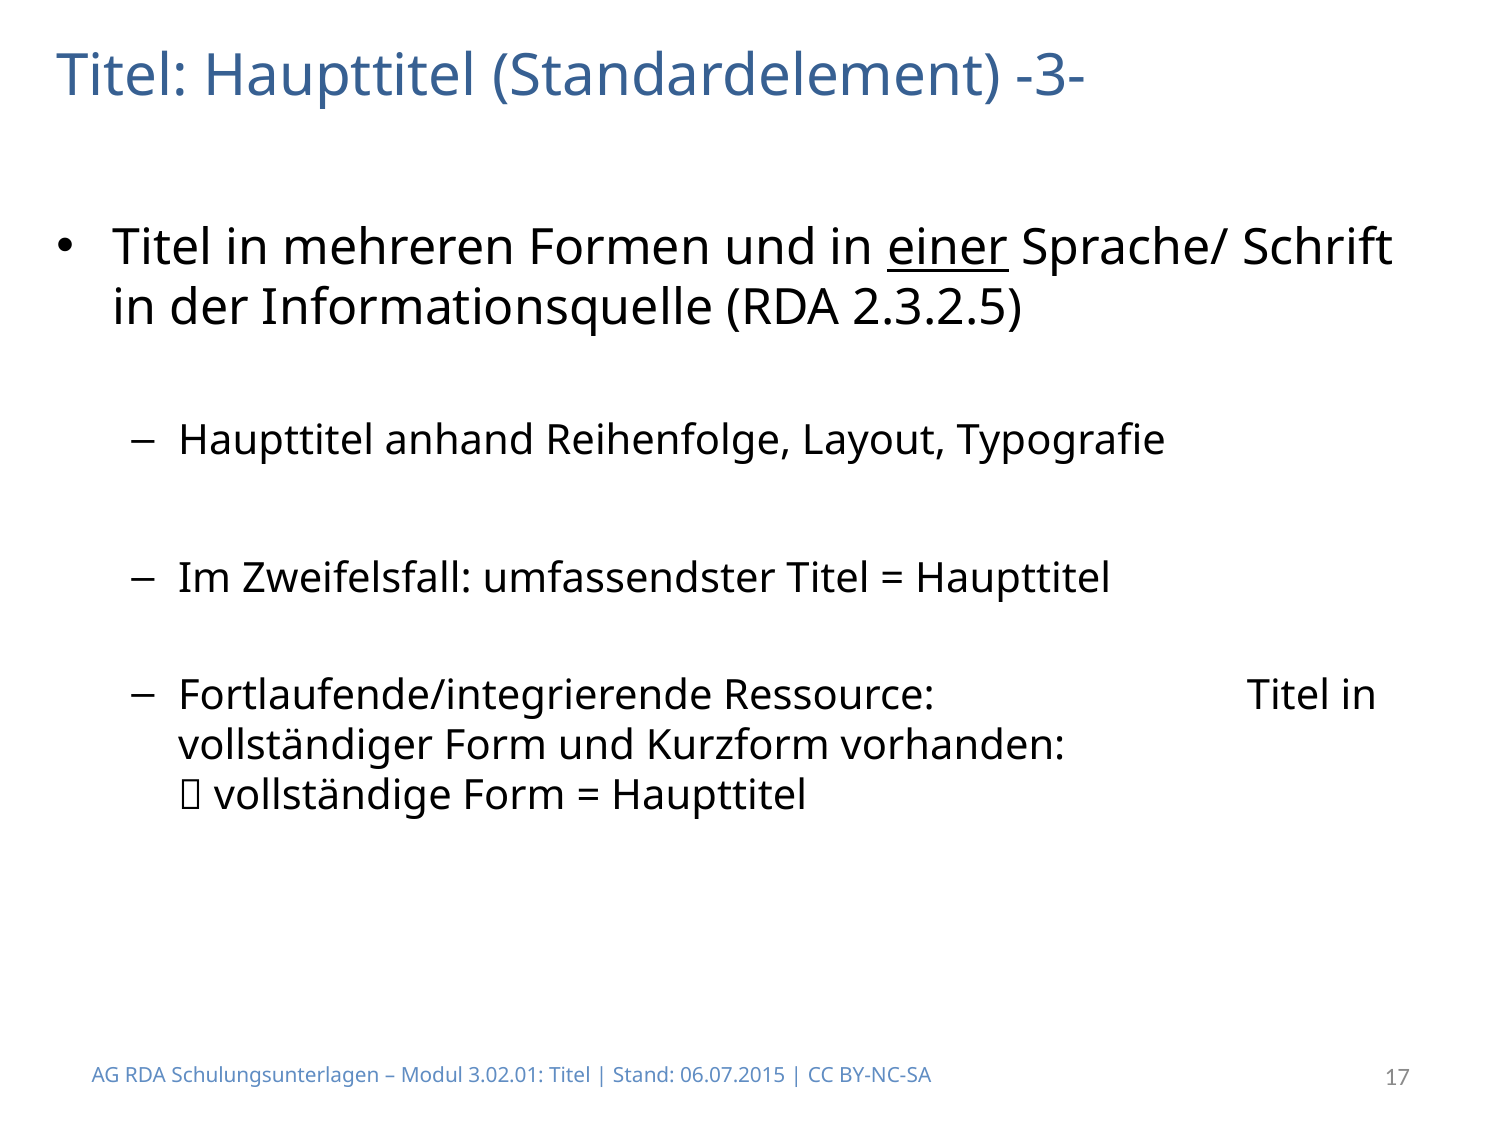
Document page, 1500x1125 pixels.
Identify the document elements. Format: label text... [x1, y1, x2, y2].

title Titel: Haupttitel (Standardelement) -3- [41, 30, 1459, 114]
list Titel in mehreren Formen und in einer Sprache/ Schrift in der Informationsquelle (RDA 2.3.2.5) Haupttitel anhand Reihenfolge, Layout, Typografie Im Zweifelsfall: umfassendster Titel = Haupttitel Fortlaufende/integrierende Ressource: Titel in vollständiger Form und Kurzform vorhanden:  vollständige Form = Haupttitel [41, 137, 1459, 1035]
slide_number 17 [1187, 1045, 1425, 1106]
footer AG RDA Schulungsunterlagen – Modul 3.02.01: Titel | Stand: 06.07.2015 | CC BY-NC-SA [76, 1045, 1081, 1106]
